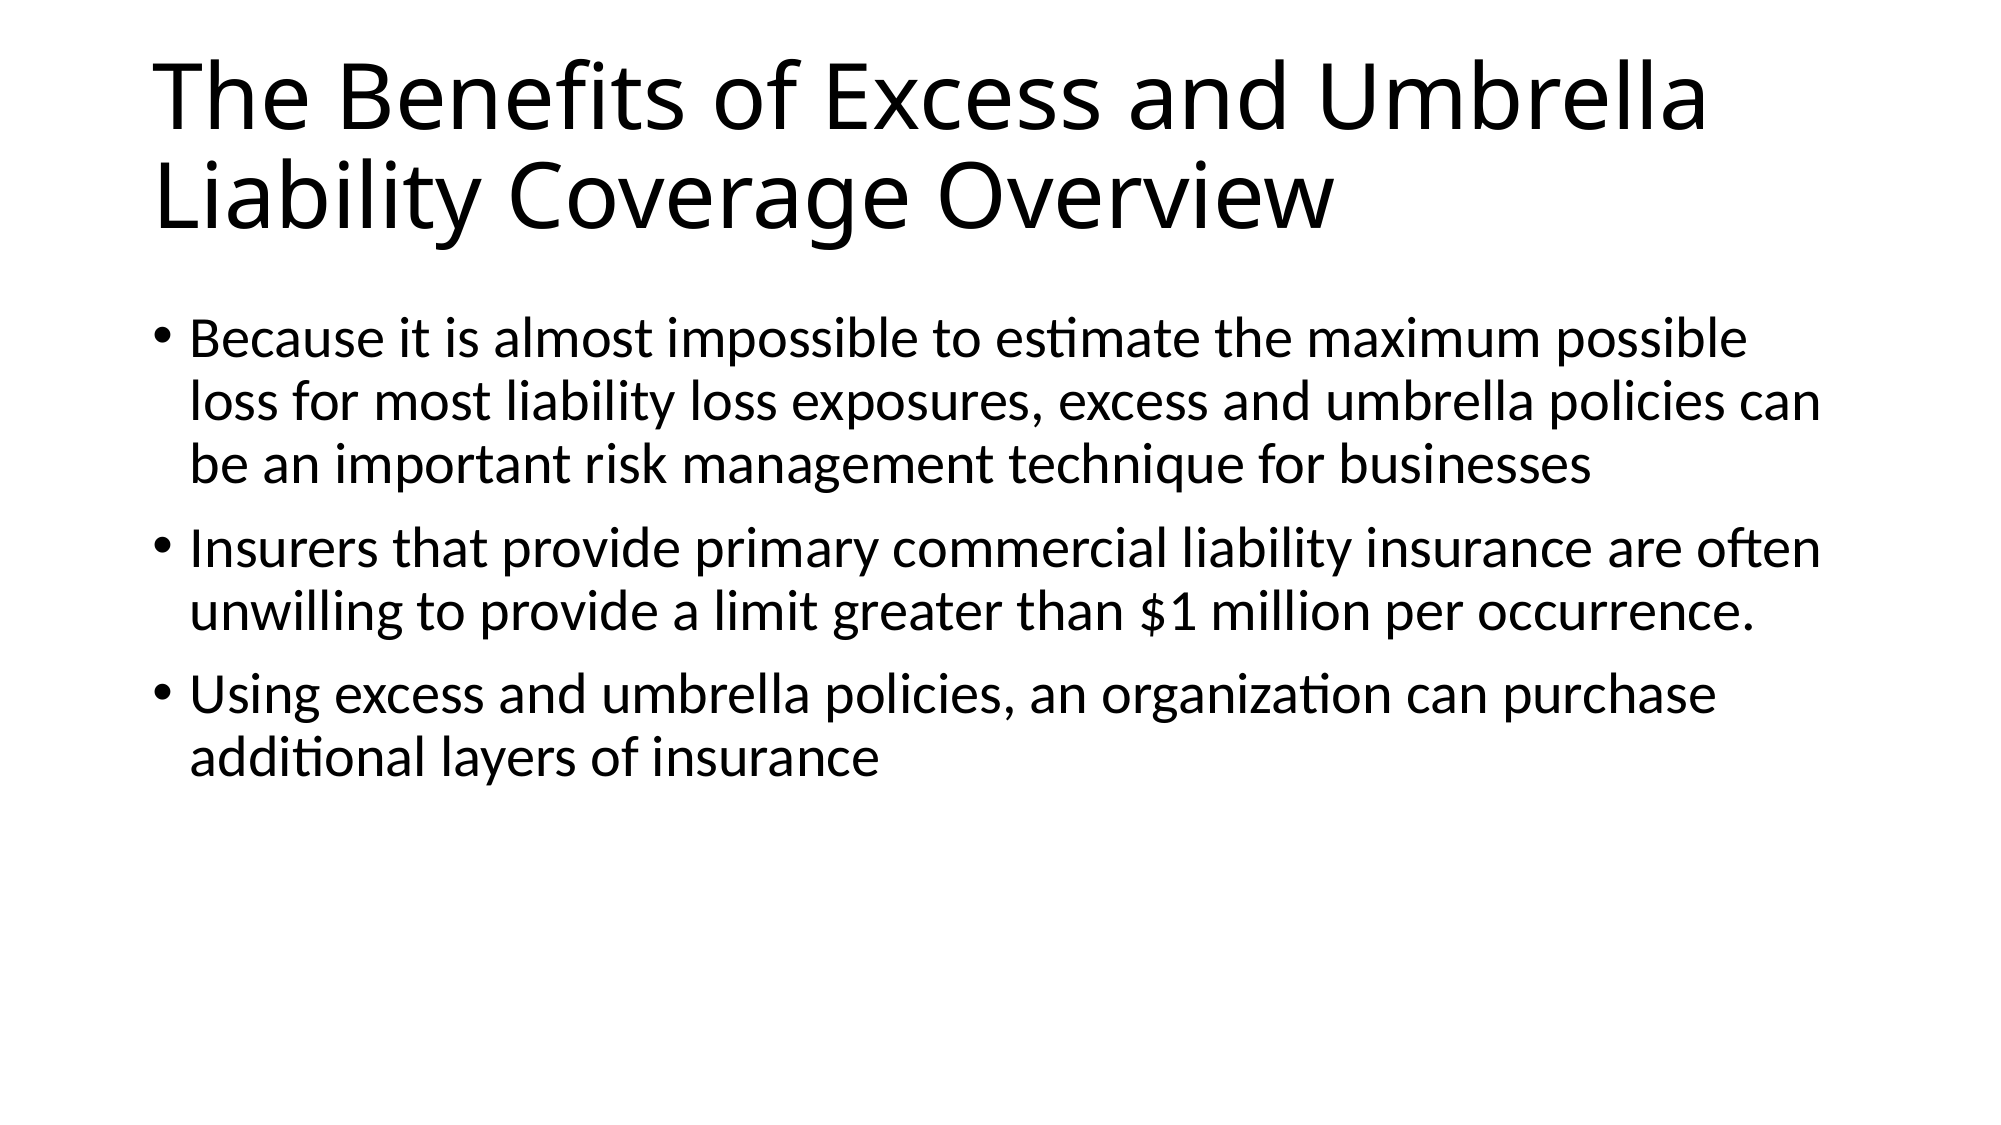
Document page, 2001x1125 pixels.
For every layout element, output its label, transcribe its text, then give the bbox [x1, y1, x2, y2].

title The Benefits of Excess and Umbrella Liability Coverage Overview [137, 40, 1863, 259]
list Because it is almost impossible to estimate the maximum possible loss for most liability loss exposures, excess and umbrella policies can be an important risk management technique for businesses Insurers that provide primary commercial liability insurance are often unwilling to provide a limit greater than $1 million per occurrence. Using excess and umbrella policies, an organization can purchase additional layers of insurance [137, 299, 1863, 1014]
